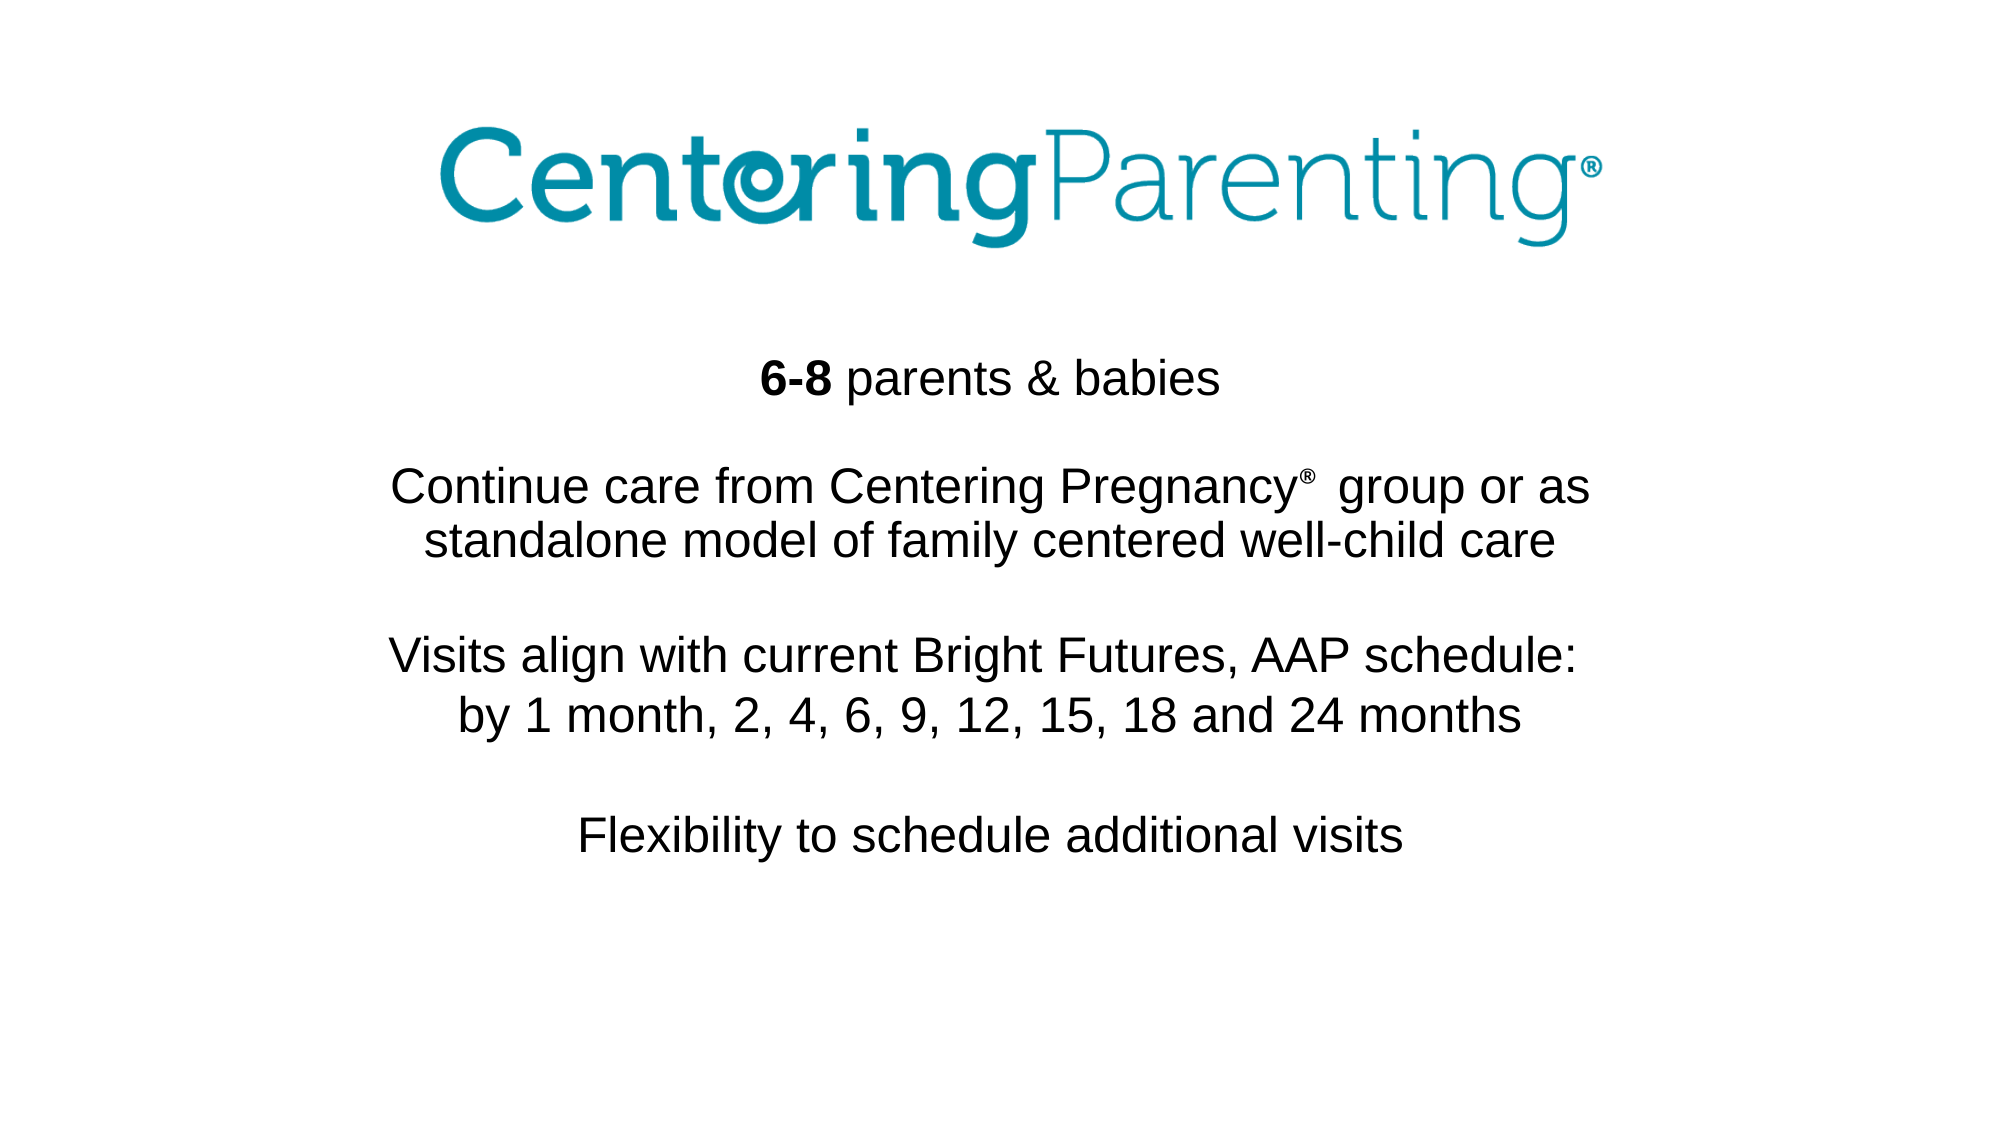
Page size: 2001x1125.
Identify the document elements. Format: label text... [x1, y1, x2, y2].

picture [420, 121, 1697, 253]
text_box 6-8 parents & babies Continue care from Centering Pregnancy® group or as standalone model of family centered well-child care Visits align with current Bright Futures, AAP schedule: by 1 month, 2, 4, 6, 9, 12, 15, 18 and 24 months Flexibility to schedule additional visits [333, 345, 1648, 1003]
